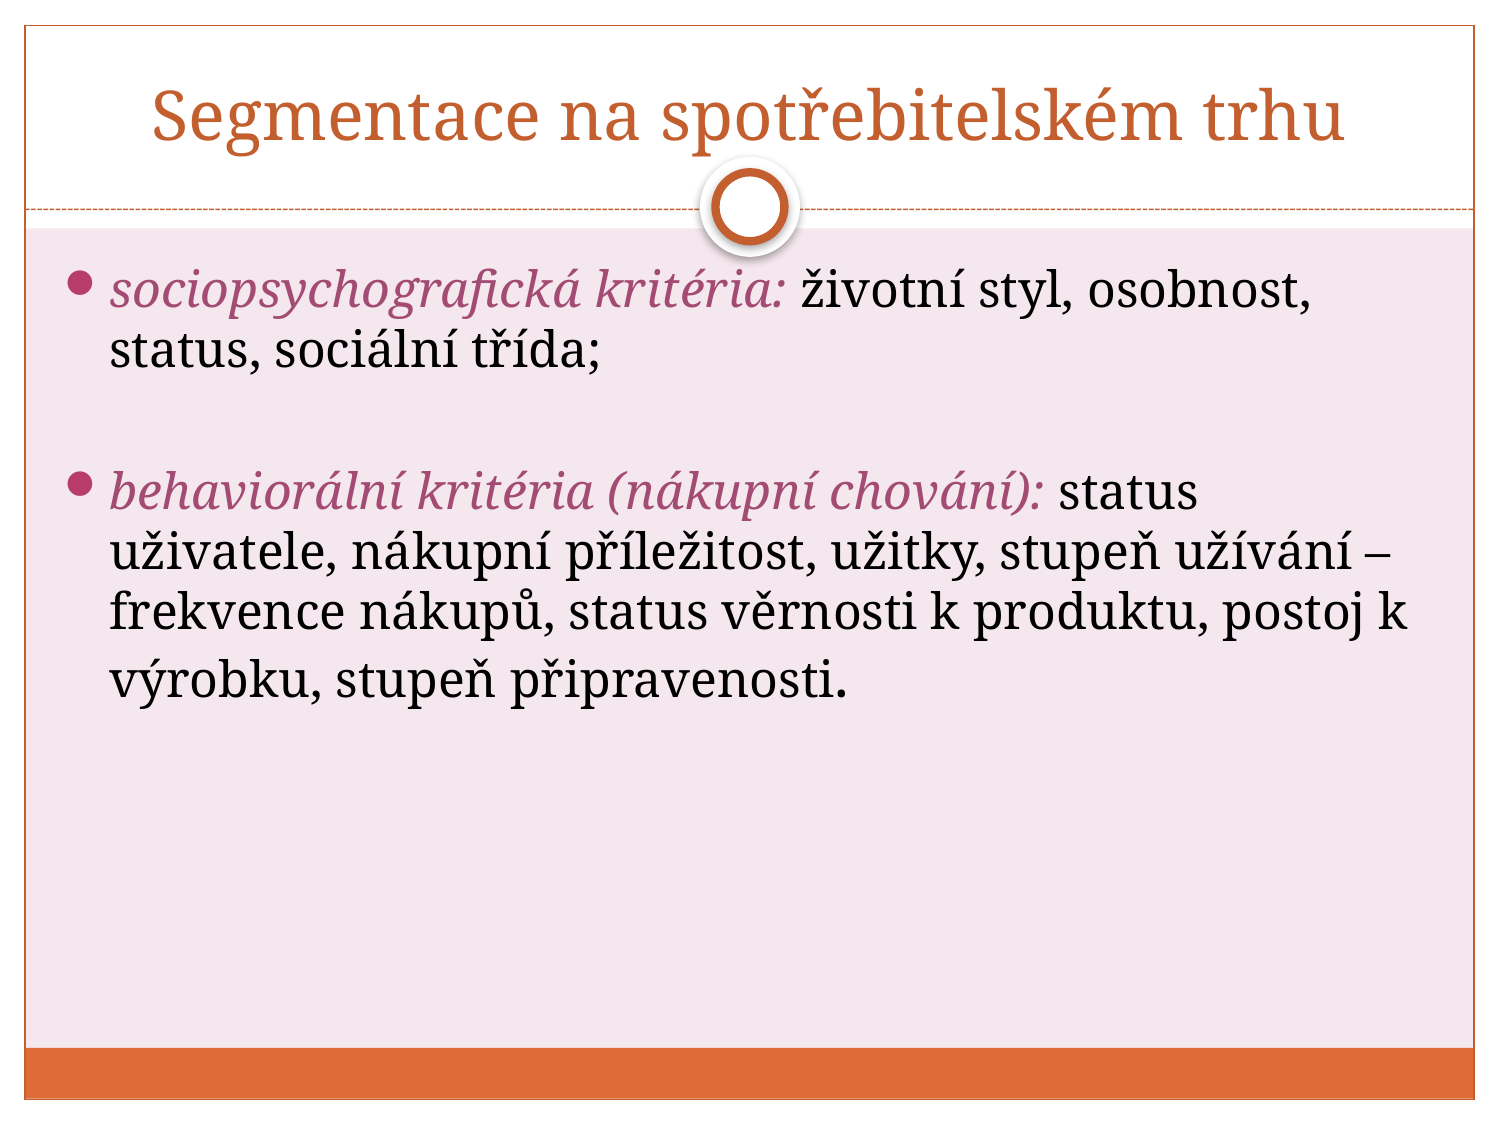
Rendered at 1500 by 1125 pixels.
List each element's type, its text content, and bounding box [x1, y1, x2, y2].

title Segmentace na spotřebitelském trhu [49, 37, 1450, 162]
list sociopsychografická kritéria: životní styl, osobnost, status, sociální třída; behaviorální kritéria (nákupní chování): status uživatele, nákupní příležitost, užitky, stupeň užívání – frekvence nákupů, status věrnosti k produktu, postoj k výrobku, stupeň připravenosti. [49, 250, 1445, 1001]
